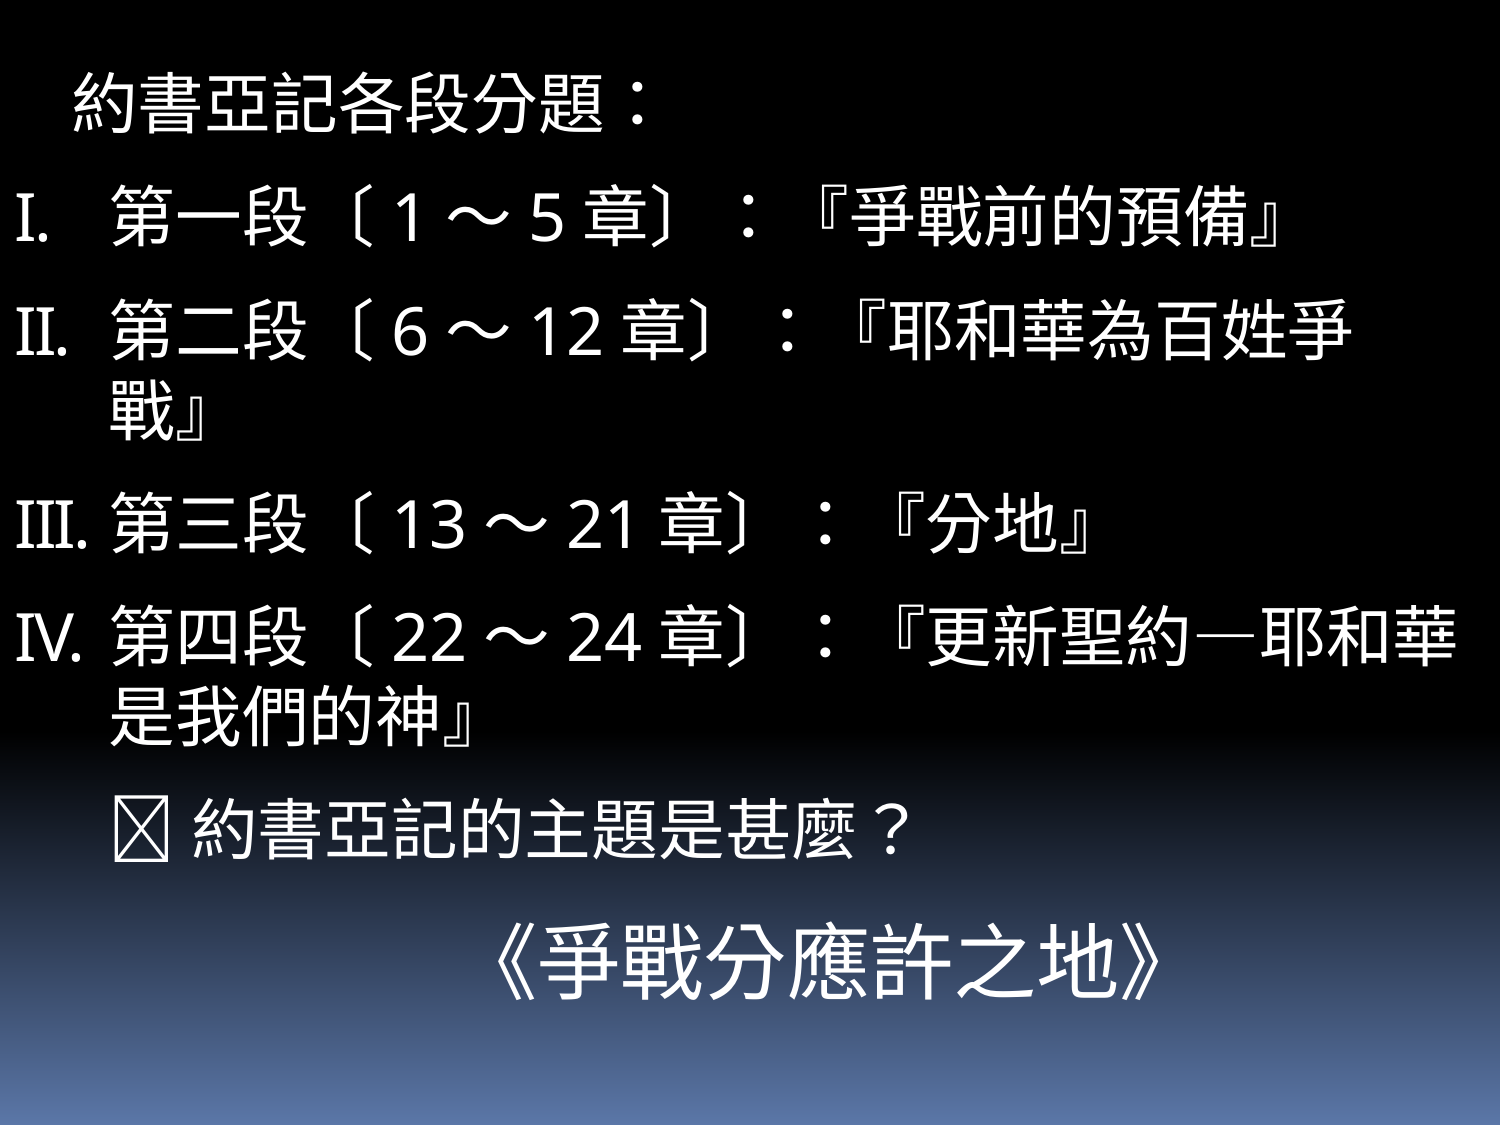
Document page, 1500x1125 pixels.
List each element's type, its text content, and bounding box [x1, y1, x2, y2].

text_box 約書亞記各段分題： 第一段〔1～5章〕：『爭戰前的預備』 第二段〔6～12章〕：『耶和華為百姓爭戰』 第三段〔13～21章〕：『分地』 第四段〔22～24章〕：『更新聖約—耶和華是我們的神』 約書亞記的主題是甚麼？ 《爭戰分應許之地》 [0, 54, 1500, 1018]
